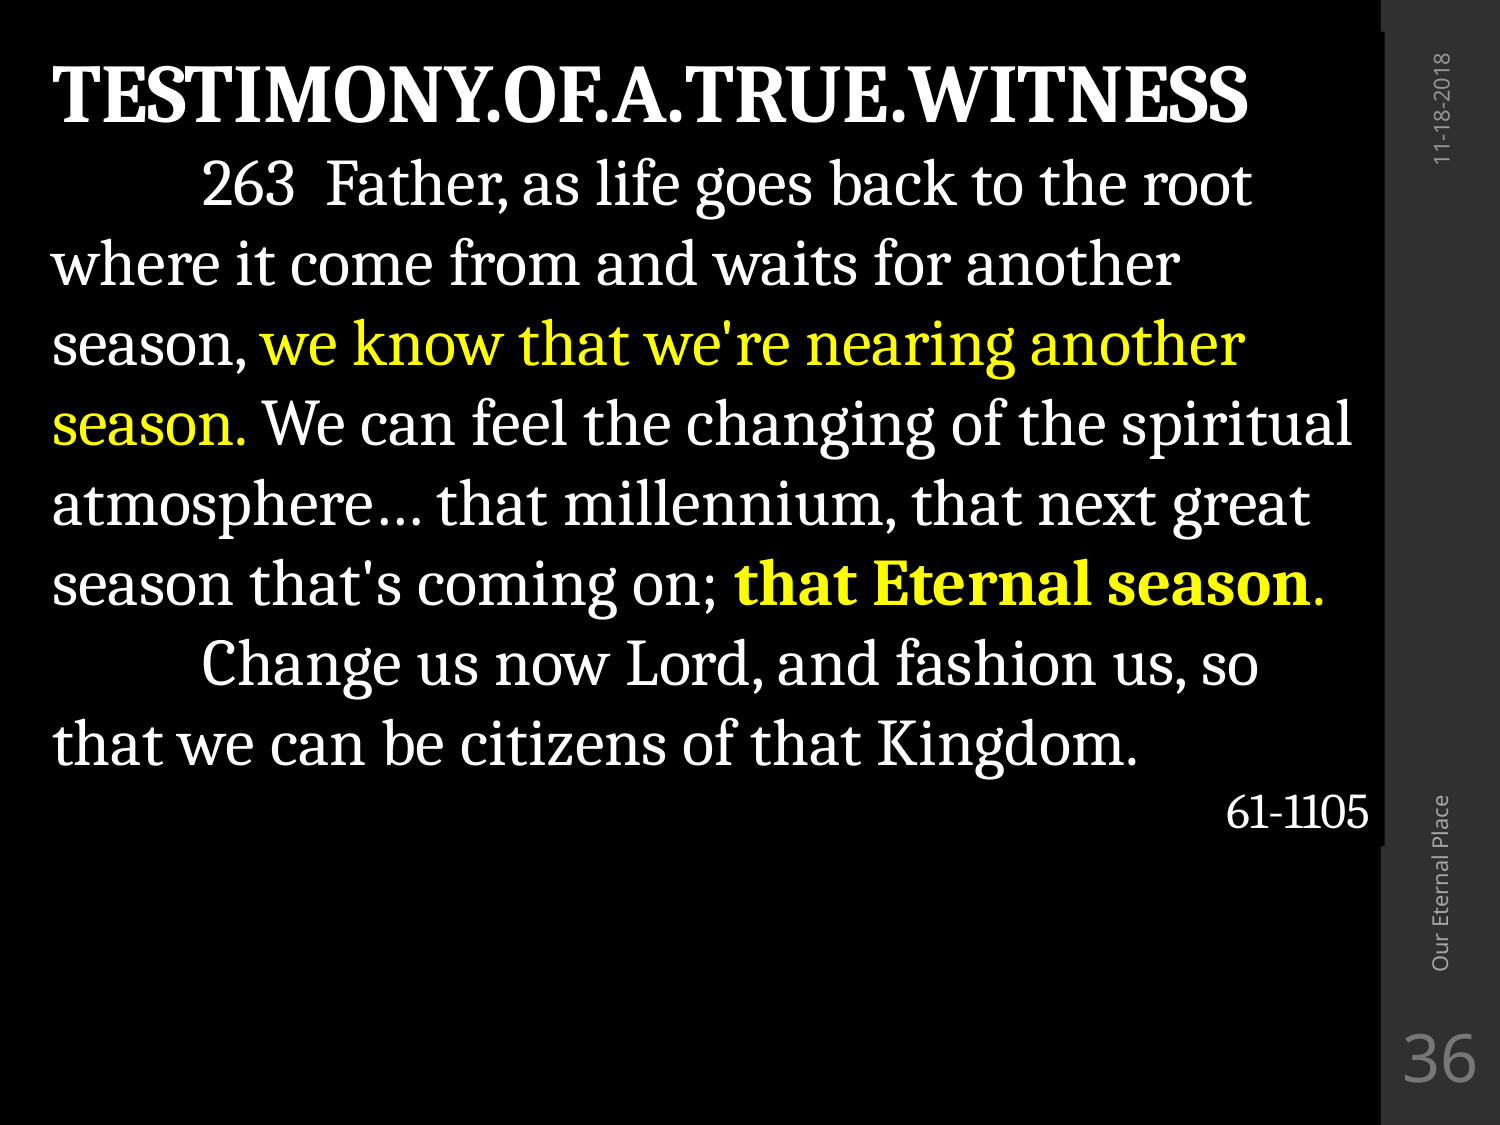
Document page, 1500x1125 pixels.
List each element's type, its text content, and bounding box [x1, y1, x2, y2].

footer Our Eternal Place [1418, 400, 1464, 988]
slide_number 36 [1384, 1012, 1498, 1110]
text_box TESTIMONY.OF.A.TRUE.WITNESS 263 Father, as life goes back to the root where it come from and waits for another season, we know that we're nearing another season. We can feel the changing of the spiritual atmosphere… that millennium, that next great season that's coming on; that Eternal season. Change us now Lord, and fashion us, so that we can be citizens of that Kingdom. 61-1105 [37, 31, 1385, 847]
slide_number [1418, 37, 1464, 351]
